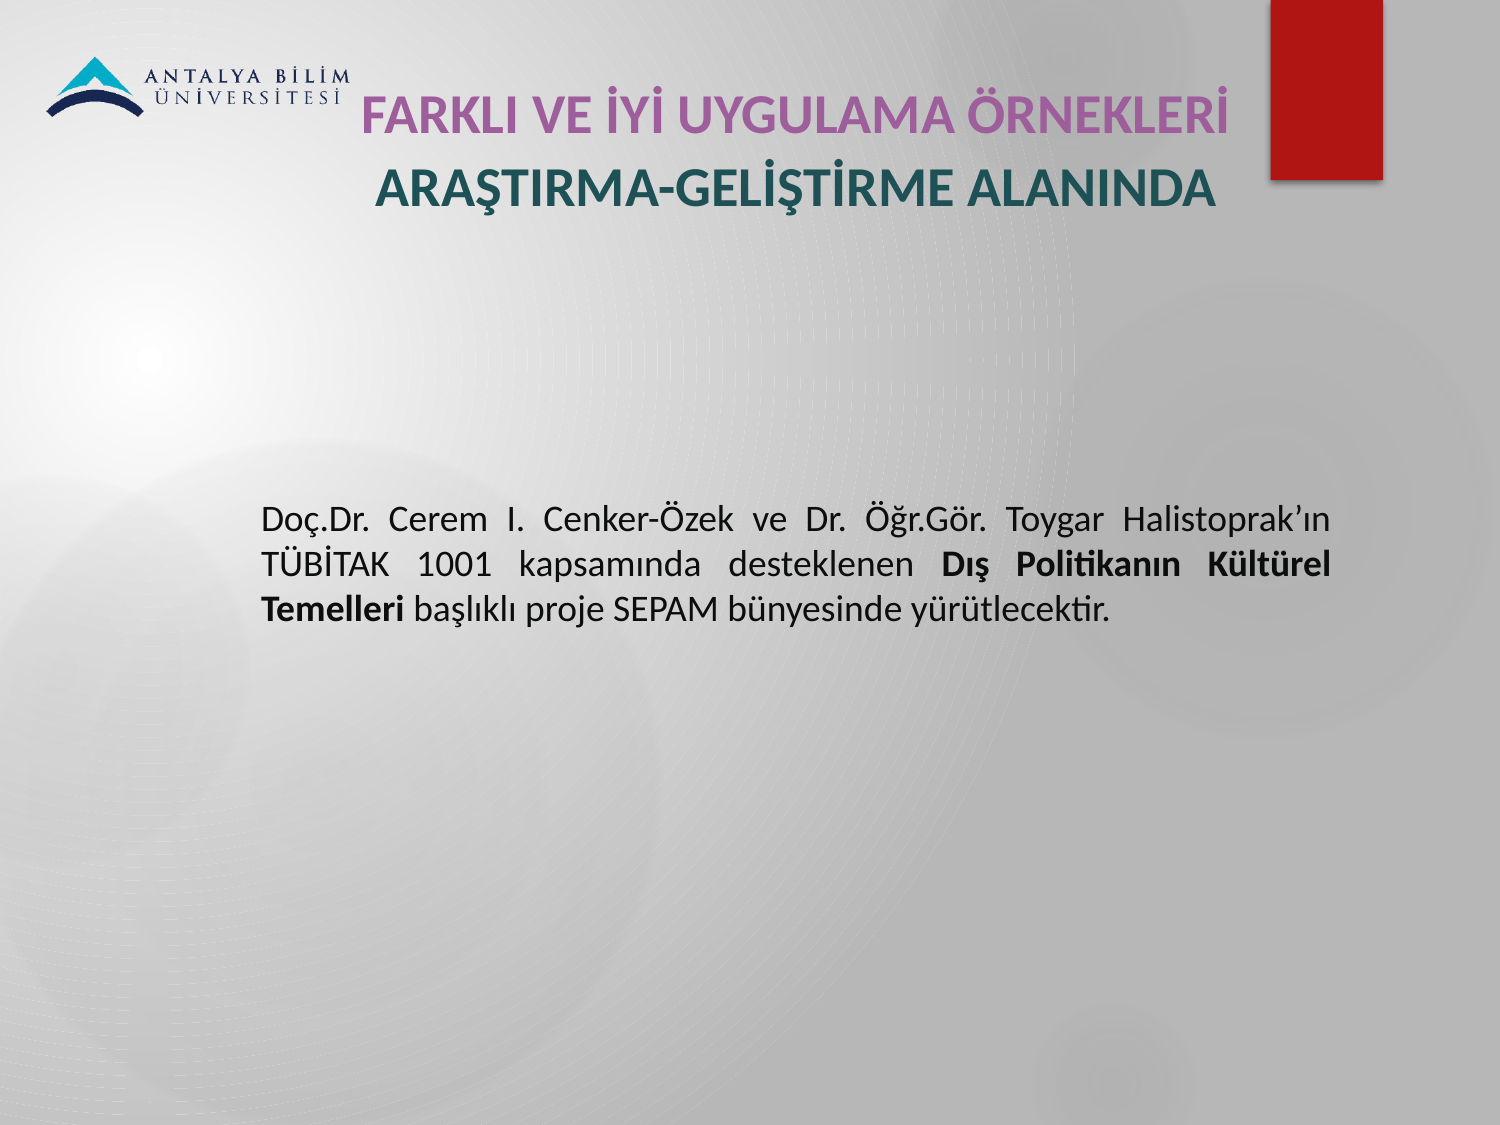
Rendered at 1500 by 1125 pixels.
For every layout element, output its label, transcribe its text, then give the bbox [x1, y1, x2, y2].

text_box FARKLI VE İYİ UYGULAMA ÖRNEKLERİ ARAŞTIRMA-GELİŞTİRME ALANINDA [335, 77, 1257, 241]
picture [46, 54, 351, 120]
text_box Doç.Dr. Cerem I. Cenker-Özek ve Dr. Öğr.Gör. Toygar Halistoprak’ın TÜBİTAK 1001 kapsamında desteklenen Dış Politikanın Kültürel Temelleri başlıklı proje SEPAM bünyesinde yürütlecektir. [246, 486, 1347, 637]
